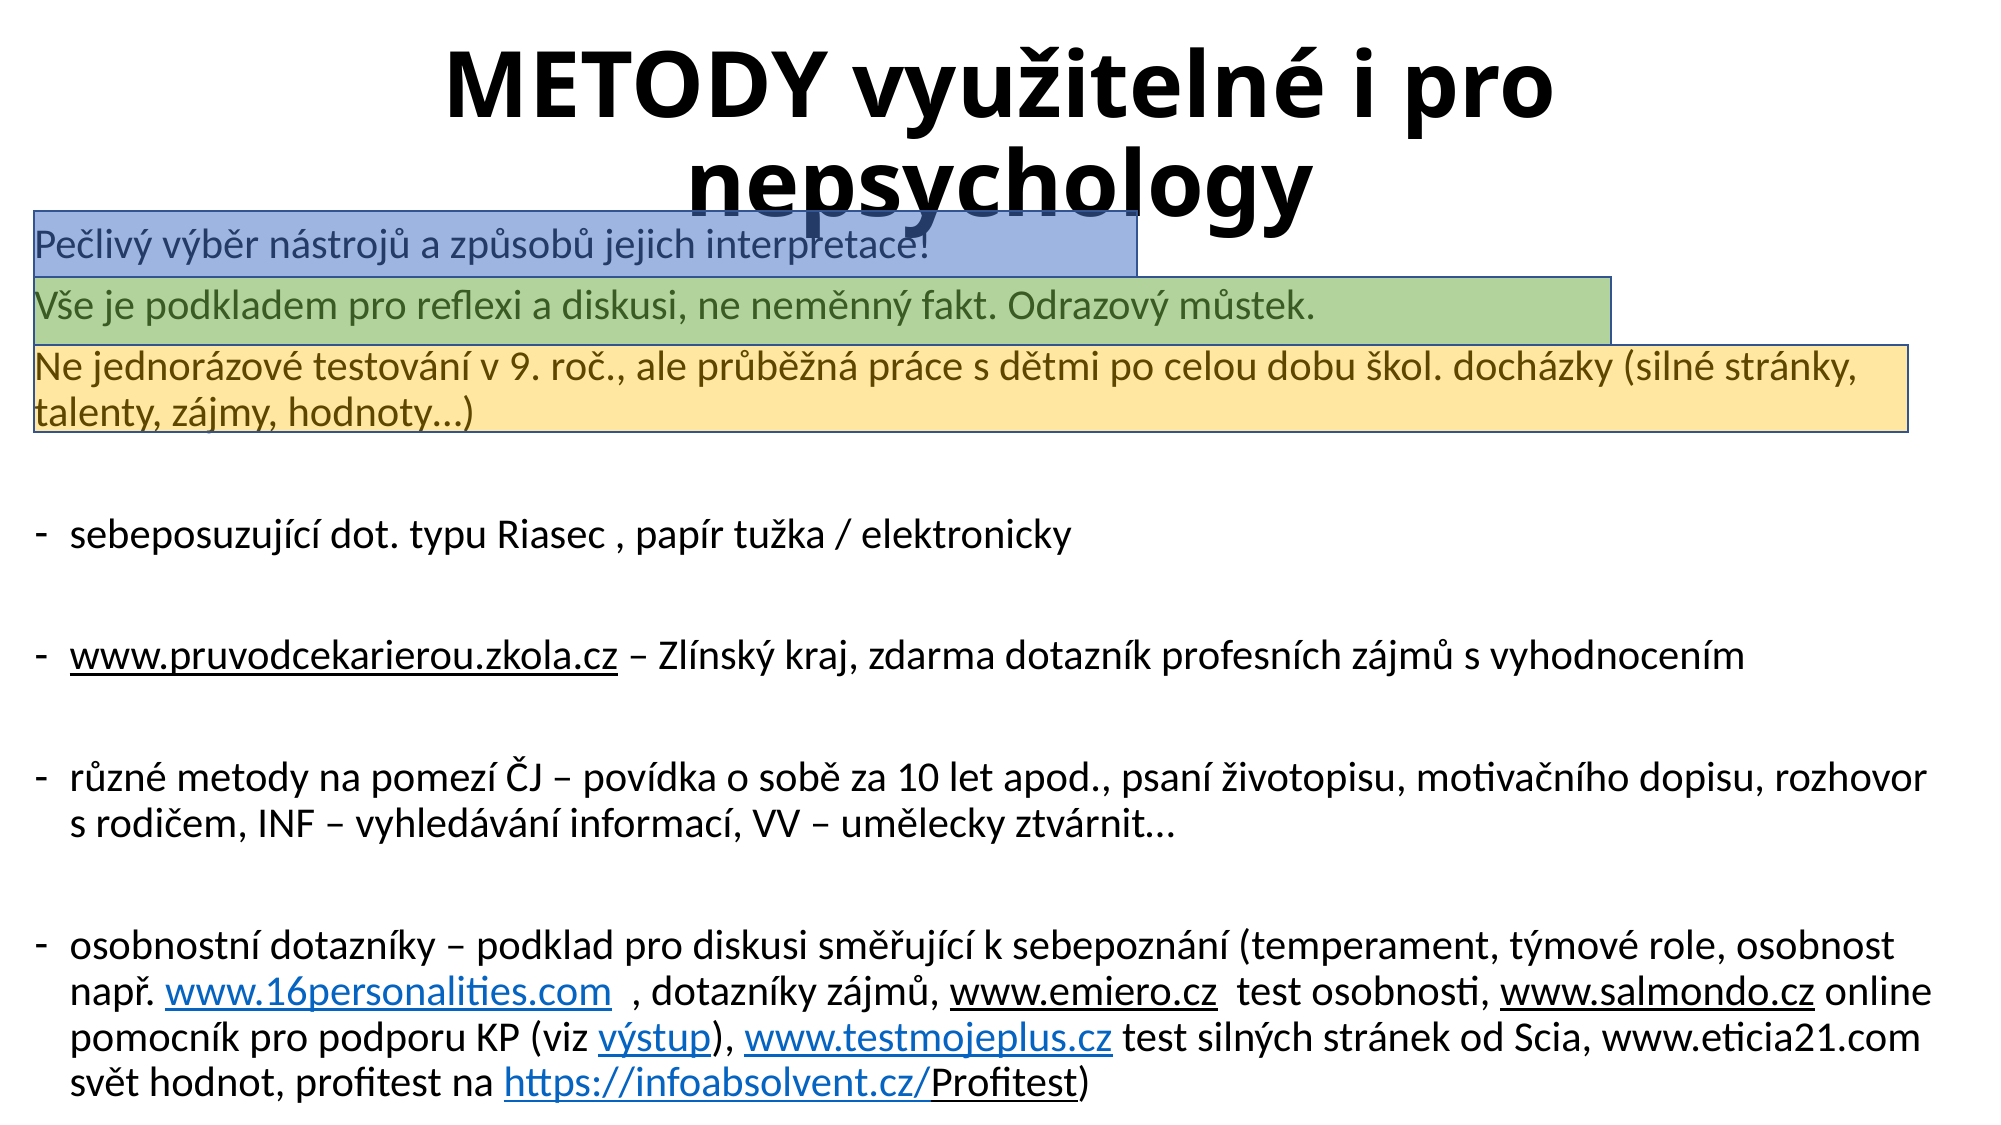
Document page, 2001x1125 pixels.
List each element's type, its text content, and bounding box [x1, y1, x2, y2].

title METODY využitelné i pro nepsychology [137, 59, 1863, 214]
text_box [33, 276, 1612, 344]
text_box [33, 344, 1909, 433]
list Pečlivý výběr nástrojů a způsobů jejich interpretace! Vše je podkladem pro reflexi a diskusi, ne neměnný fakt. Odrazový můstek. Ne jednorázové testování v 9. roč., ale průběžná práce s dětmi po celou dobu škol. docházky (silné stránky, talenty, zájmy, hodnoty…) sebeposuzující dot. typu Riasec , papír tužka / elektronicky www.pruvodcekarierou.zkola.cz – Zlínský kraj, zdarma dotazník profesních zájmů s vyhodnocením různé metody na pomezí ČJ – povídka o sobě za 10 let apod., psaní životopisu, motivačního dopisu, rozhovor s rodičem, INF – vyhledávání informací, VV – umělecky ztvárnit… osobnostní dotazníky – podklad pro diskusi směřující k sebepoznání (temperament, týmové role, osobnost např. www.16personalities.com , dotazníky zájmů, www.emiero.cz test osobnosti, www.salmondo.cz online pomocník pro podporu KP (viz výstup), www.testmojeplus.cz test silných stránek od Scia, www.eticia21.com svět hodnot, profitest na https://infoabsolvent.cz/Profitest) [19, 214, 1967, 1125]
text_box [33, 210, 1138, 276]
